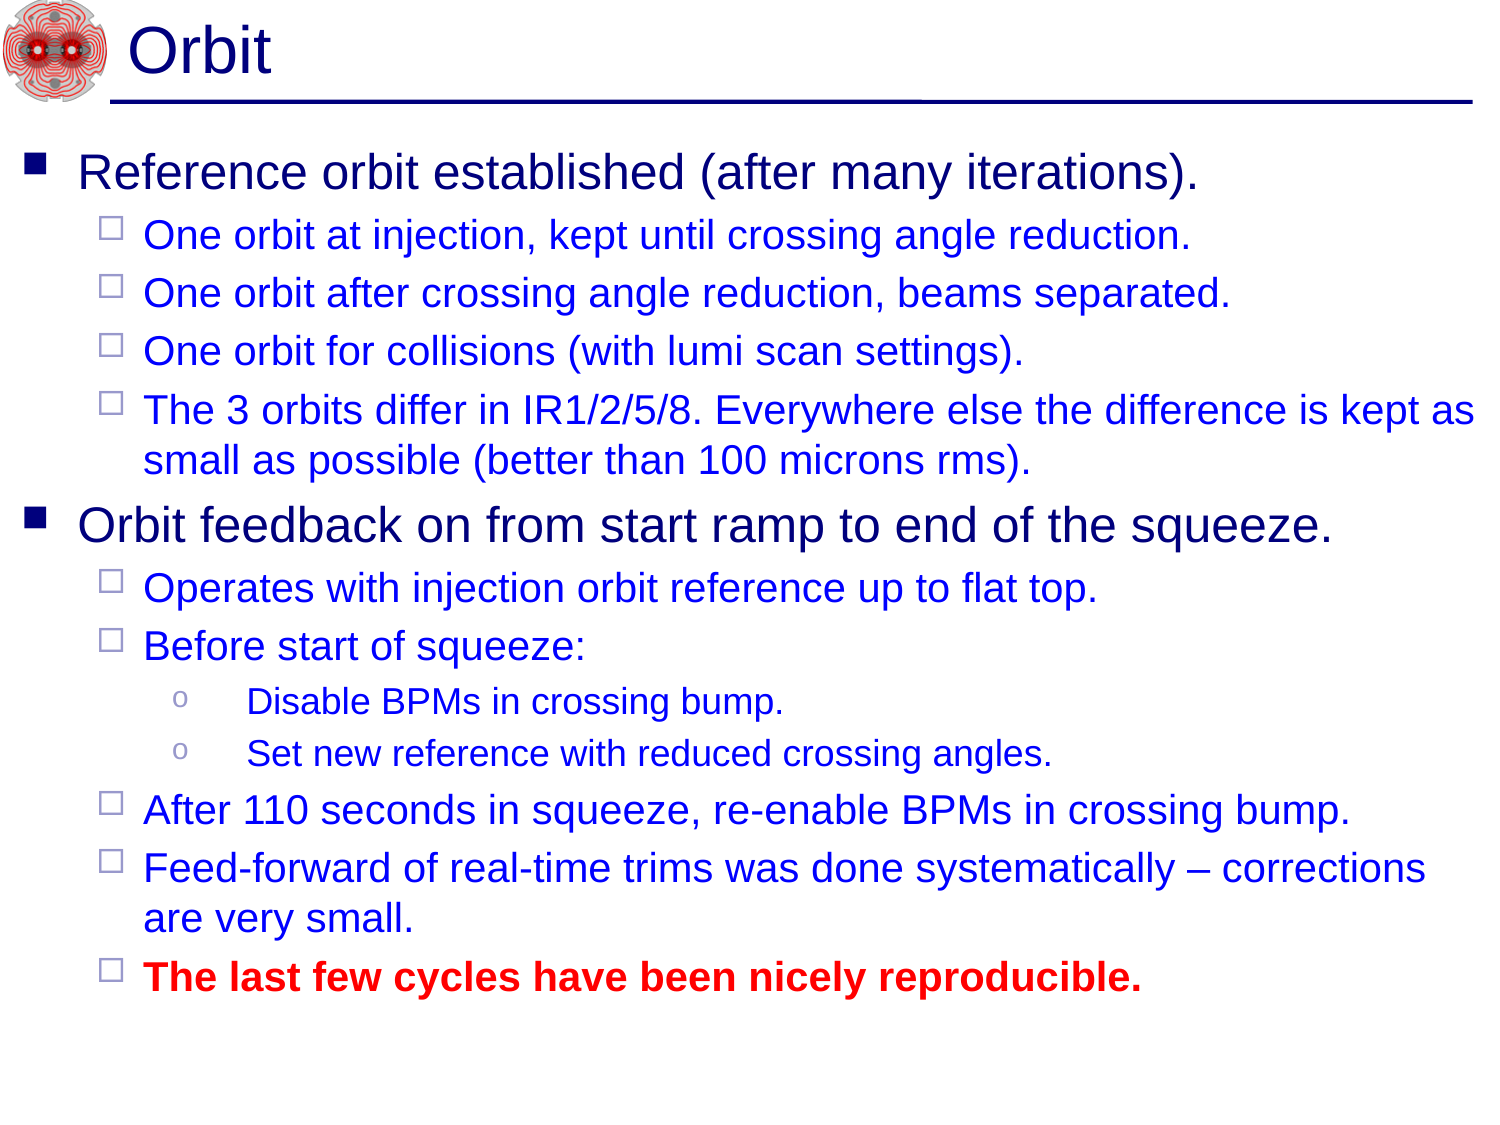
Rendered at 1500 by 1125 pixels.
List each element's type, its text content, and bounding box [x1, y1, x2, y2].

picture [0, 0, 108, 103]
title Orbit [111, 3, 1463, 91]
text_box Reference orbit established (after many iterations). One orbit at injection, kept until crossing angle reduction. One orbit after crossing angle reduction, beams separated. One orbit for collisions (with lumi scan settings). The 3 orbits differ in IR1/2/5/8. Everywhere else the difference is kept as small as possible (better than 100 microns rms). Orbit feedback on from start ramp to end of the squeeze. Operates with injection orbit reference up to flat top. Before start of squeeze: Disable BPMs in crossing bump. Set new reference with reduced crossing angles. After 110 seconds in squeeze, re-enable BPMs in crossing bump. Feed-forward of real-time trims was done systematically – corrections are very small. The last few cycles have been nicely reproducible. [6, 131, 1500, 1090]
